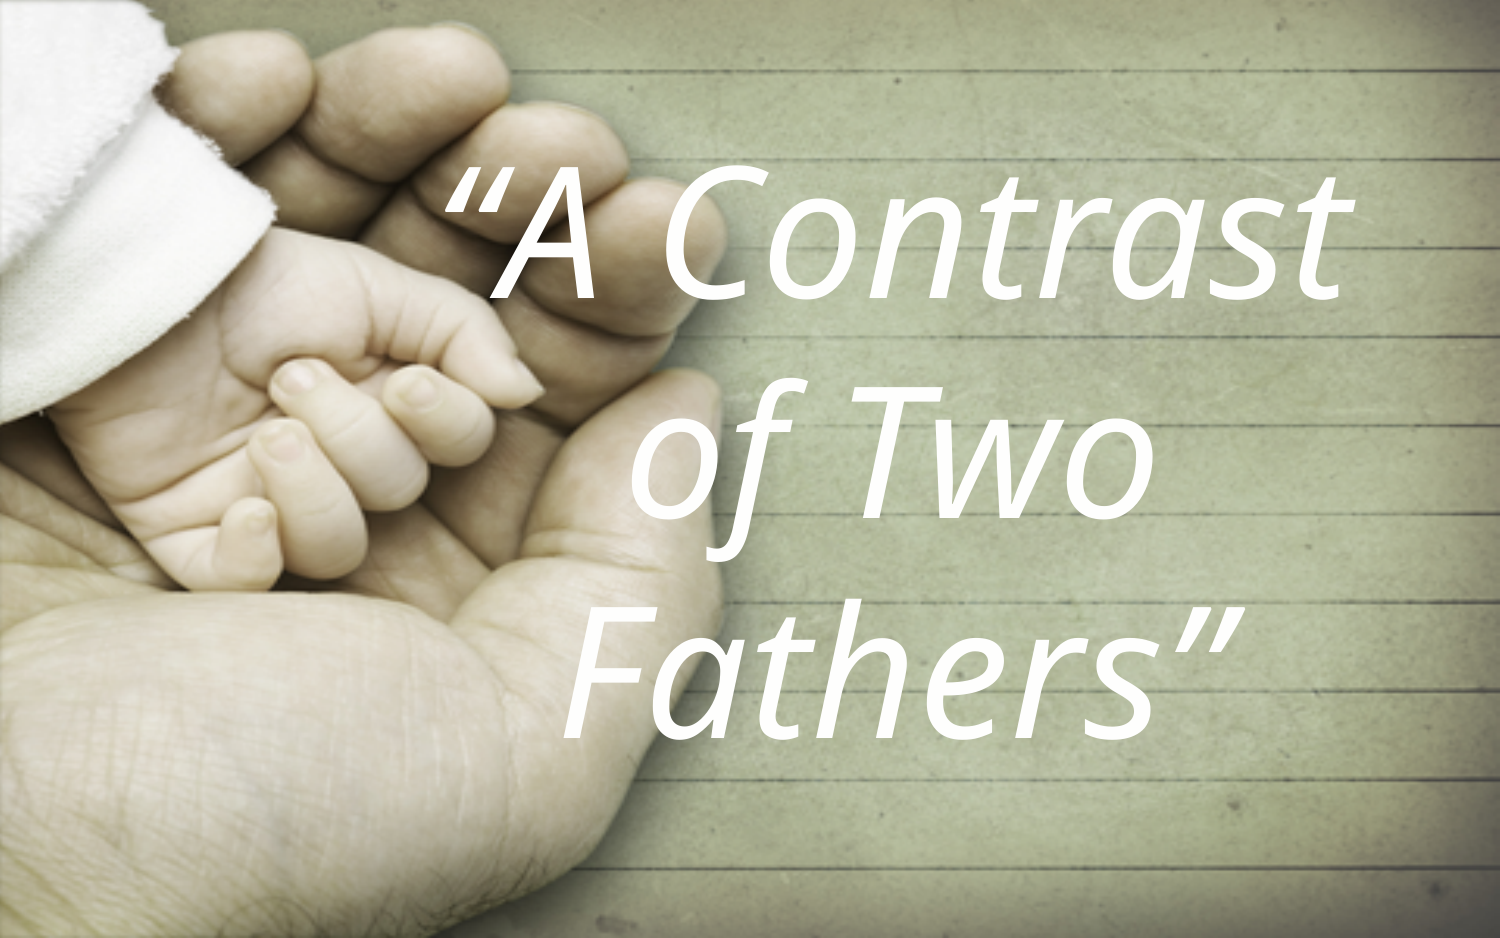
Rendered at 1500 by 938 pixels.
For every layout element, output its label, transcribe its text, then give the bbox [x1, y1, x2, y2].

text_box “A Contrast of Two Fathers” [324, 107, 1463, 783]
picture [0, 0, 1500, 938]
